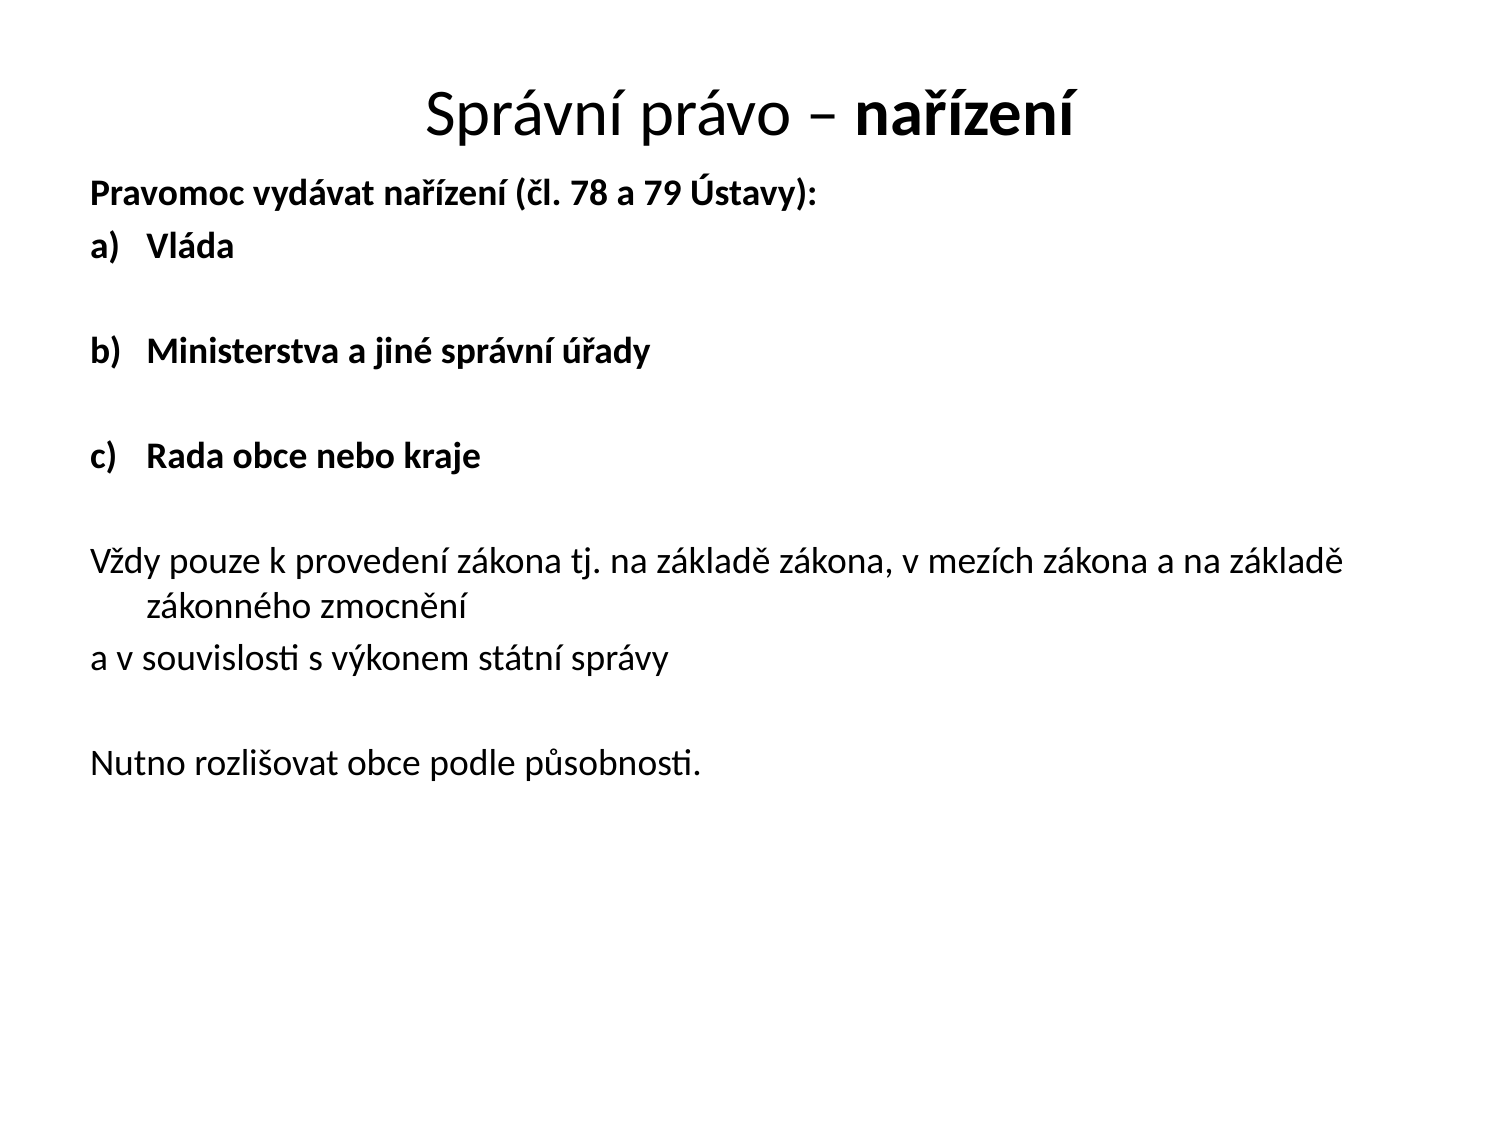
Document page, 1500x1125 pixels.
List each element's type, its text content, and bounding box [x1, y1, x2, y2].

list Pravomoc vydávat nařízení (čl. 78 a 79 Ústavy): Vláda Ministerstva a jiné správní úřady Rada obce nebo kraje Vždy pouze k provedení zákona tj. na základě zákona, v mezích zákona a na základě zákonného zmocnění a v souvislosti s výkonem státní správy Nutno rozlišovat obce podle působnosti. [75, 173, 1425, 1106]
title Správní právo – nařízení [75, 45, 1425, 173]
